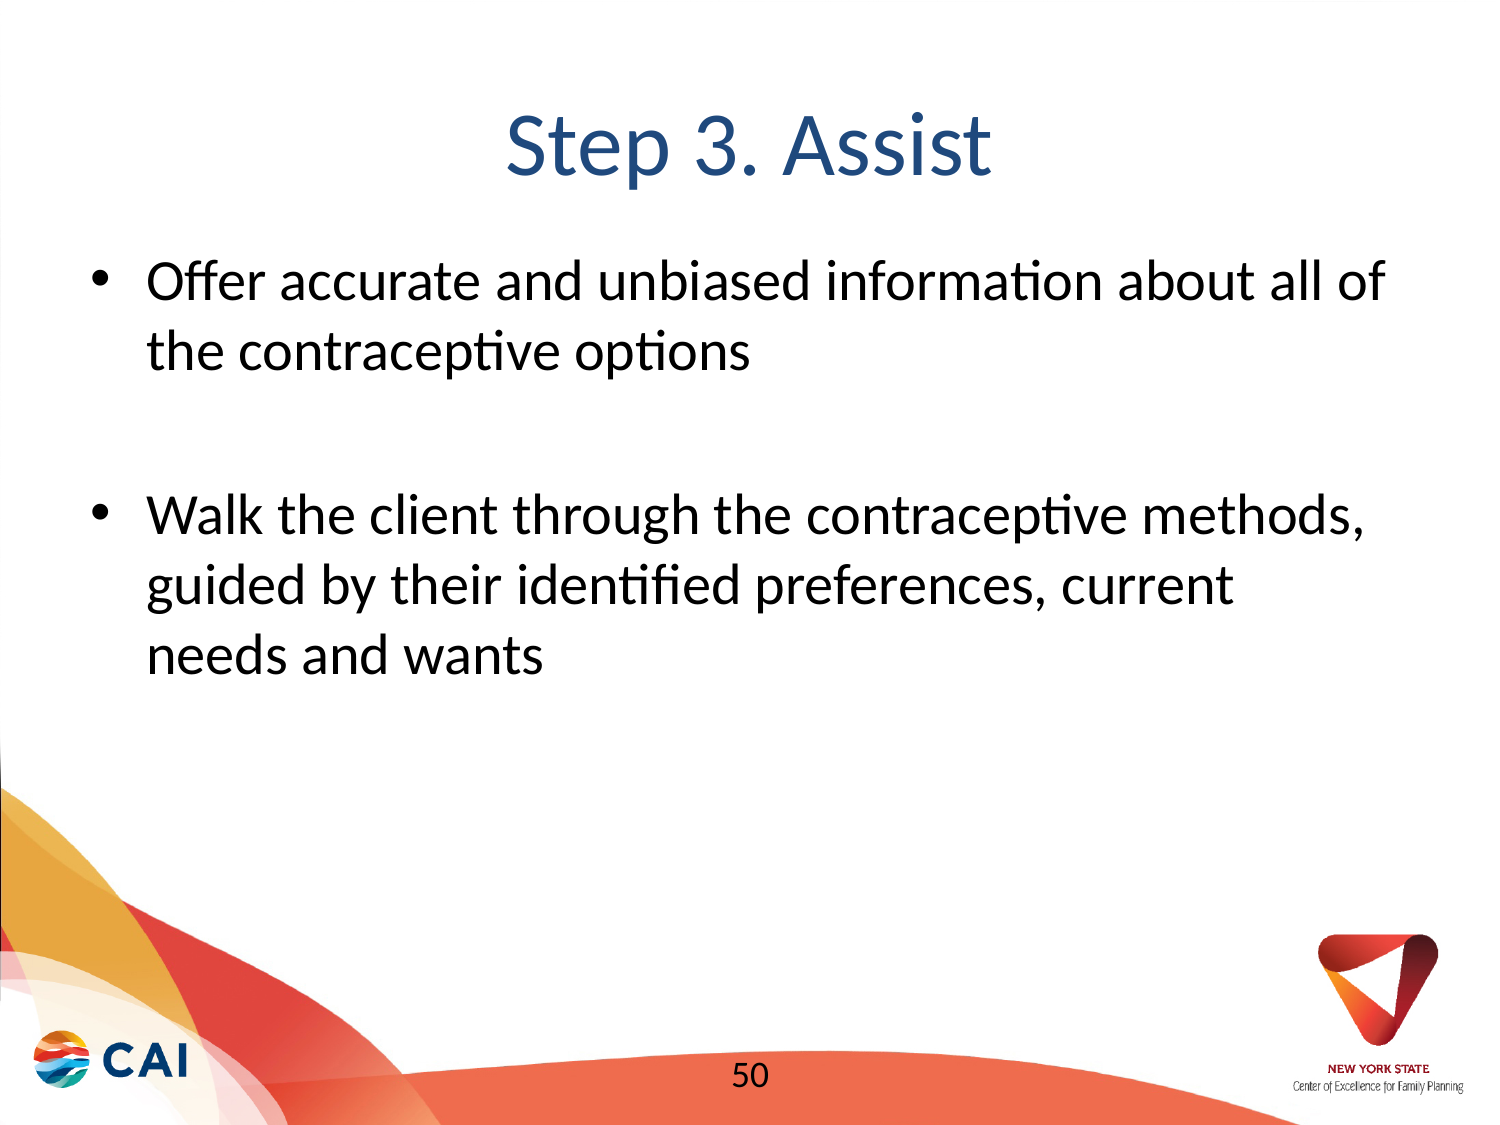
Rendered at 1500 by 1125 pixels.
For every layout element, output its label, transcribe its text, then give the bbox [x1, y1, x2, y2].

picture [0, 0, 1500, 1125]
slide_number 50 [575, 1042, 925, 1103]
list Offer accurate and unbiased information about all of the contraceptive options Walk the client through the contraceptive methods, guided by their identified preferences, current needs and wants [75, 235, 1404, 974]
title Step 3. Assist [75, 45, 1425, 233]
